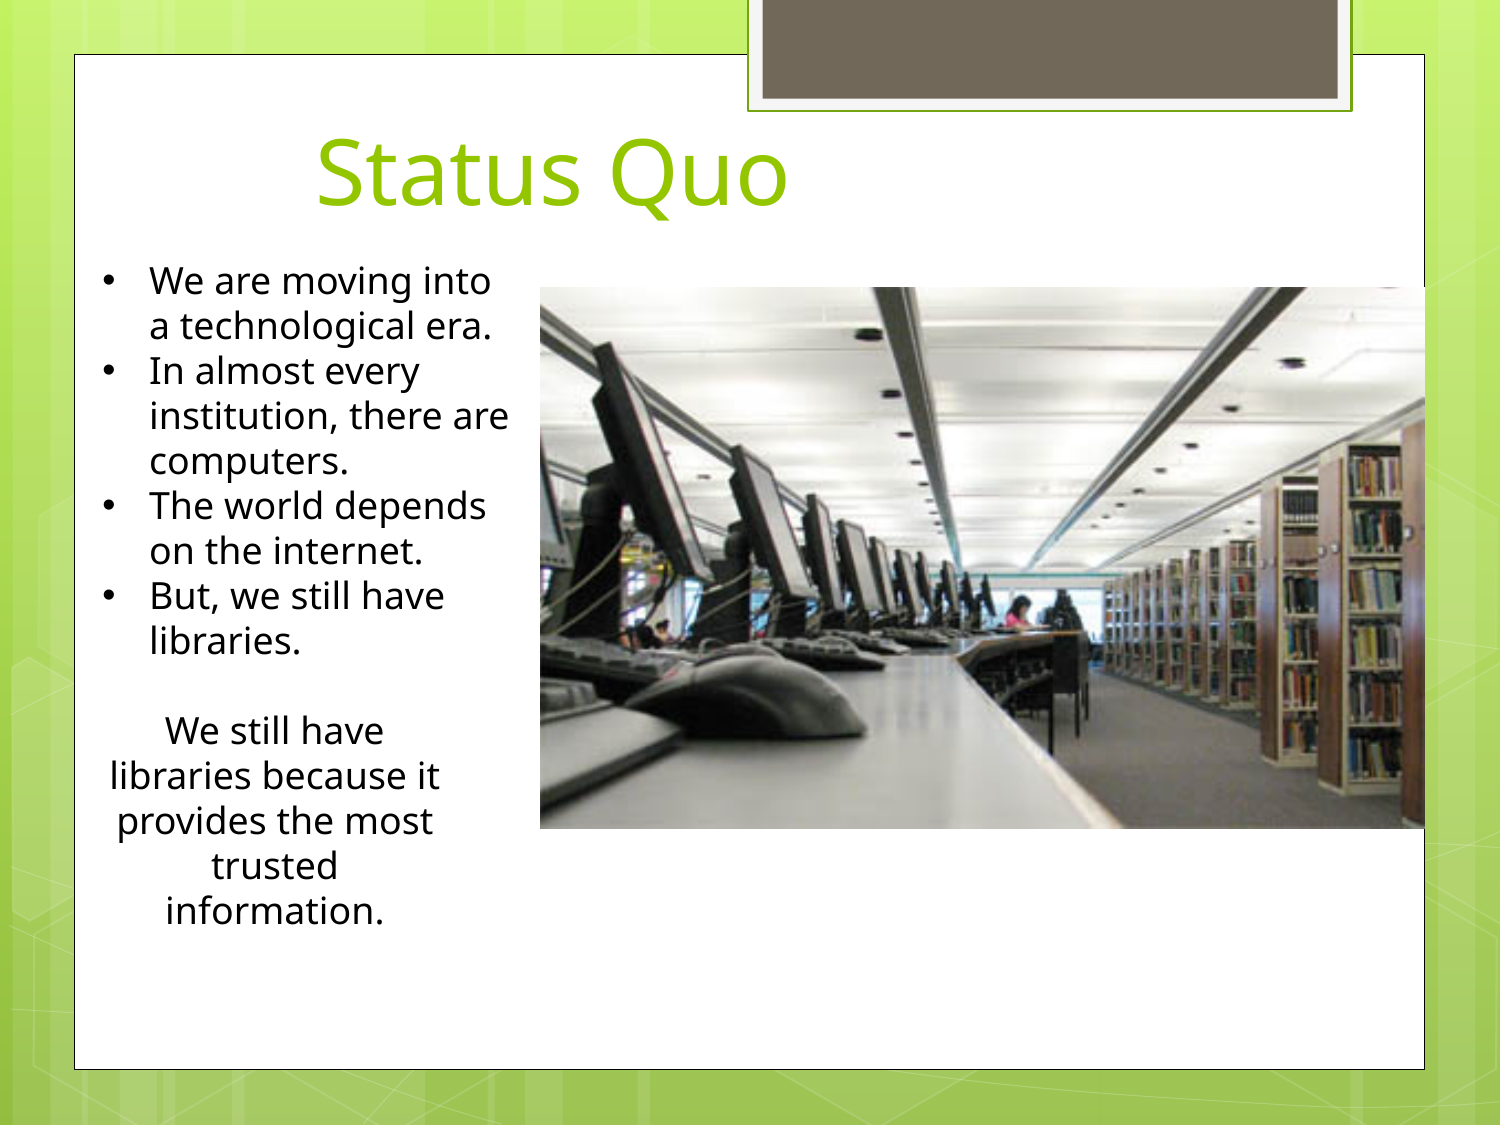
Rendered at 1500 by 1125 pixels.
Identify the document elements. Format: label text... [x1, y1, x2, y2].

text_box We still have libraries because it provides the most trusted information. [87, 699, 463, 940]
title Status Quo [300, 62, 925, 232]
text_box We are moving into a technological era. In almost every institution, there are computers. The world depends on the internet. But, we still have libraries. [87, 249, 538, 670]
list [540, 287, 1426, 830]
